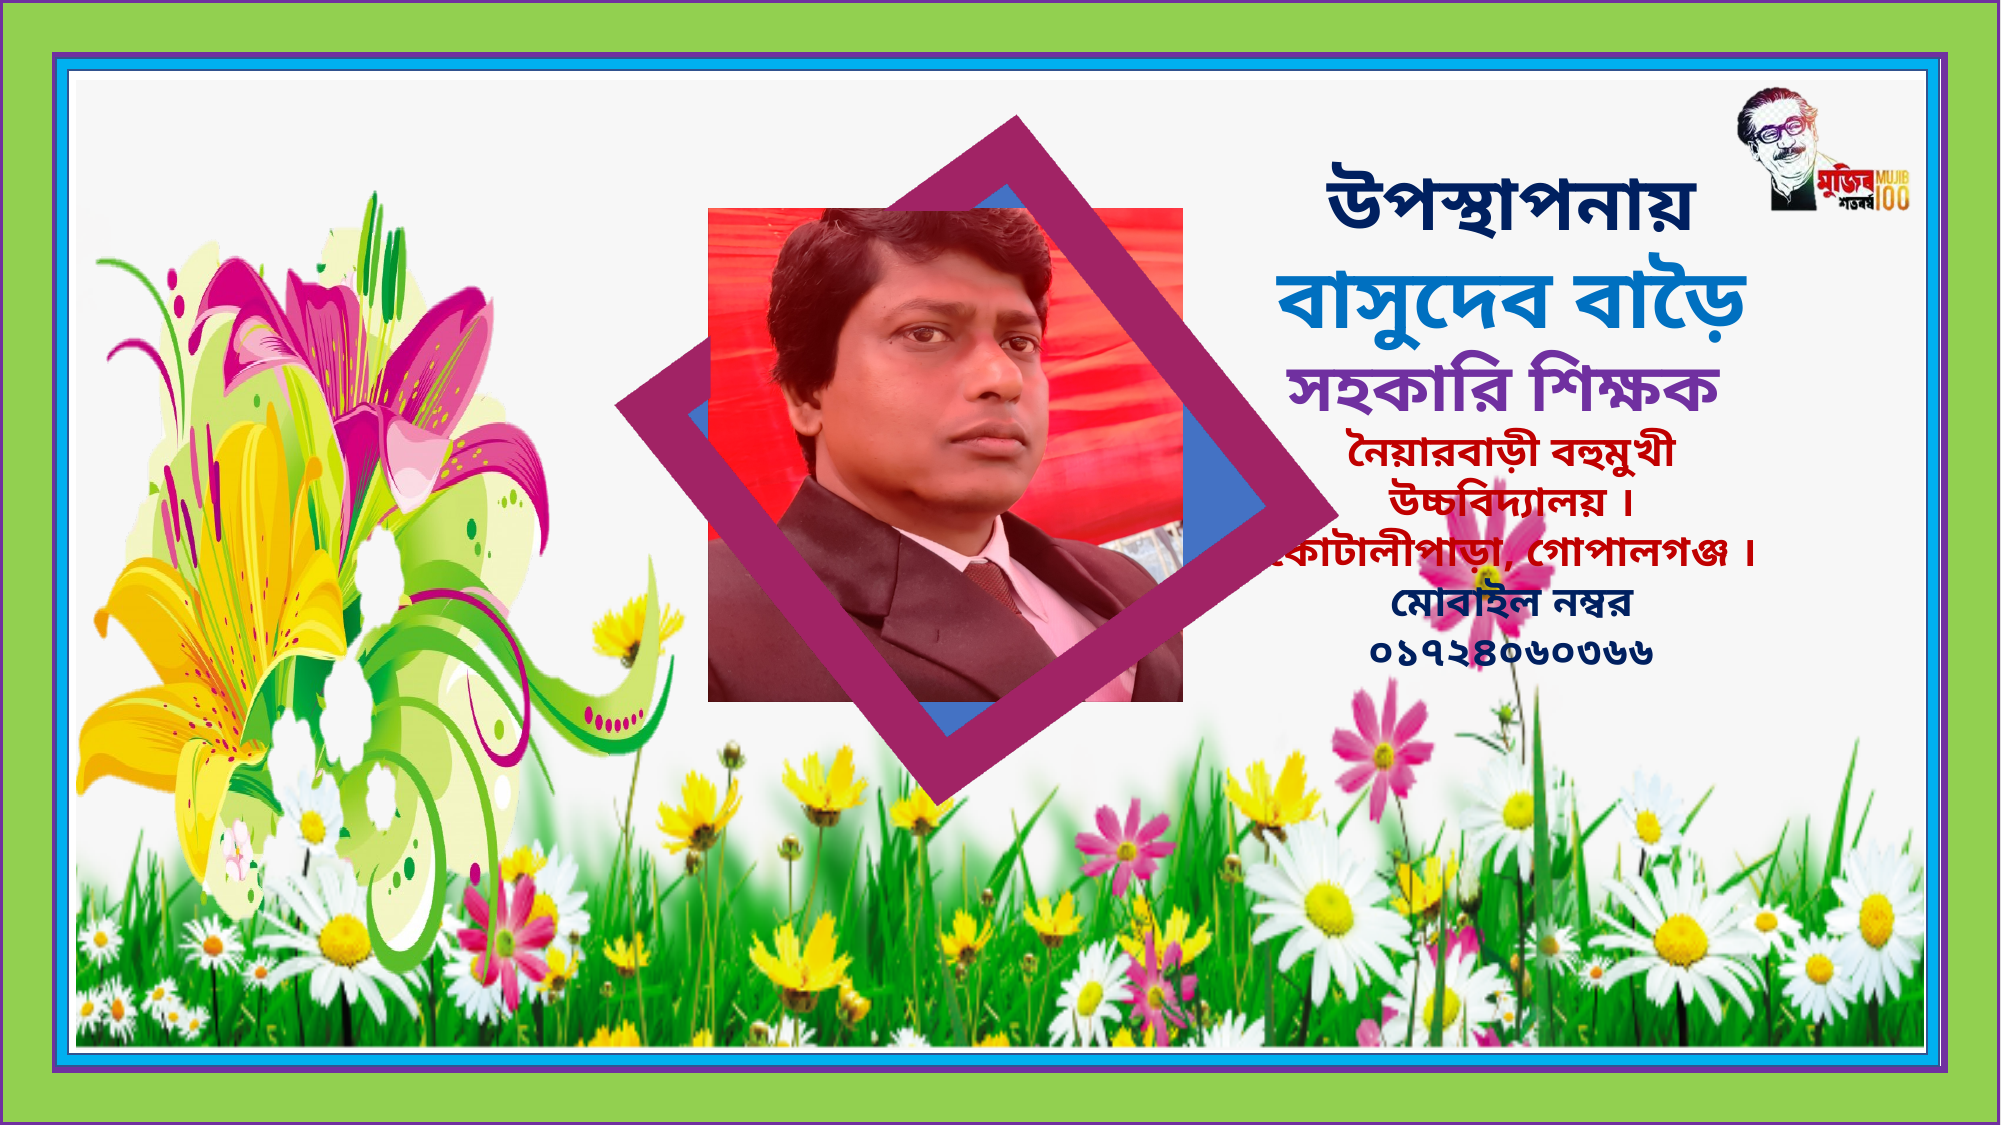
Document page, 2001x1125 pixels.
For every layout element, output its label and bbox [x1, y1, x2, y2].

picture [75, 70, 1924, 1050]
